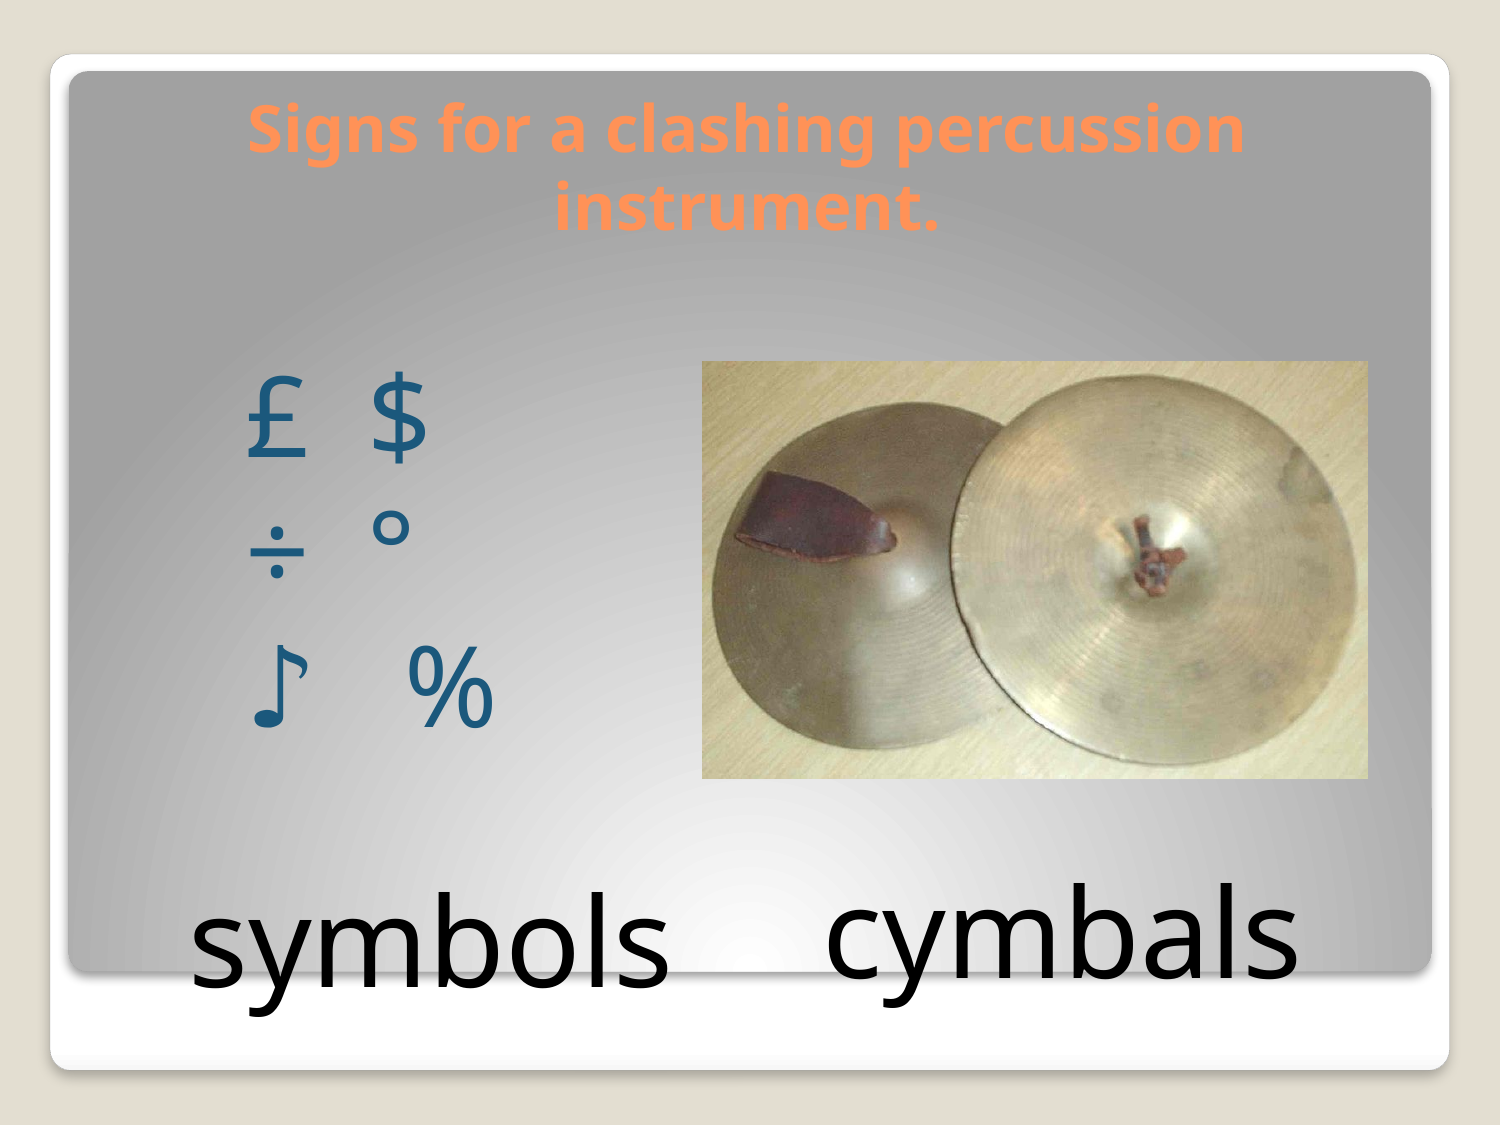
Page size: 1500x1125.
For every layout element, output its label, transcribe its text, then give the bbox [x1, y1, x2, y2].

text_box symbols [123, 855, 739, 1021]
text_box £ $ ÷ ° ♪ % [230, 338, 691, 758]
text_box cymbals [785, 845, 1341, 1011]
picture [702, 361, 1369, 779]
title Signs for a clashing percussion instrument. [76, 78, 1420, 251]
